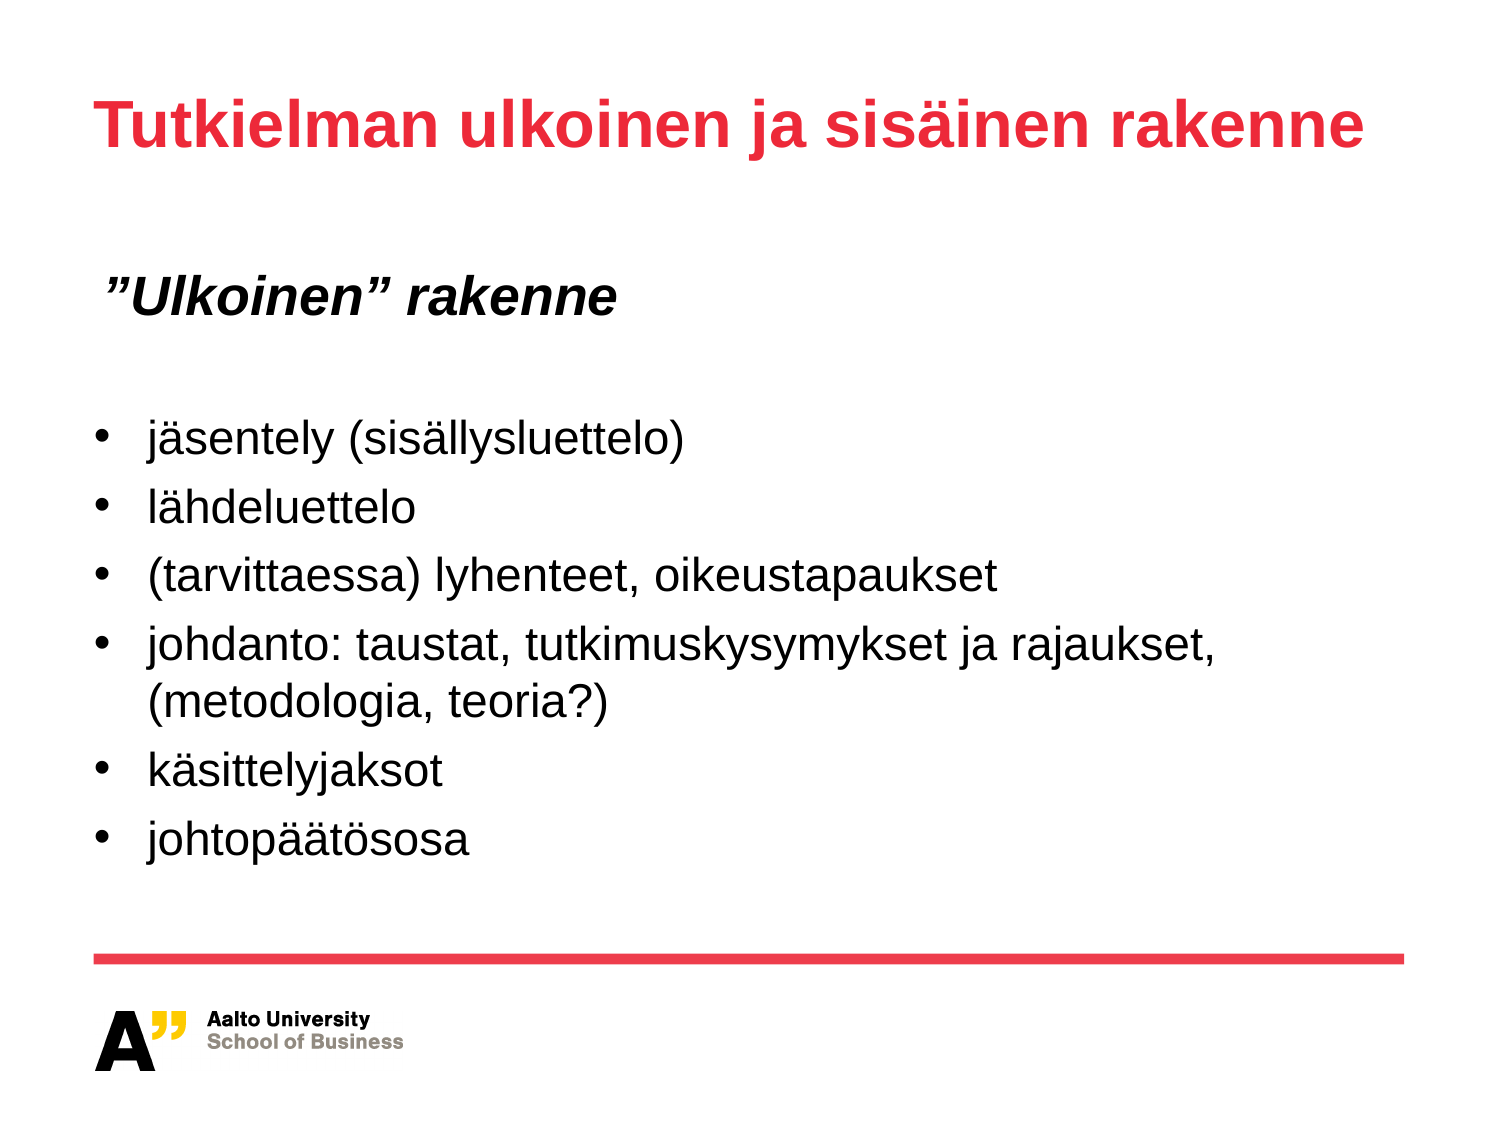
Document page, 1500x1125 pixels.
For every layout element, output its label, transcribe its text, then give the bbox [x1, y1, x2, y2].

list ”Ulkoinen” rakenne jäsentely (sisällysluettelo) lähdeluettelo (tarvittaessa) lyhenteet, oikeustapaukset johdanto: taustat, tutkimuskysymykset ja rajaukset, (metodologia, teoria?) käsittelyjaksot johtopäätösosa [93, 259, 1405, 939]
picture [95, 1011, 403, 1071]
title Tutkielman ulkoinen ja sisäinen rakenne [93, 80, 1405, 258]
